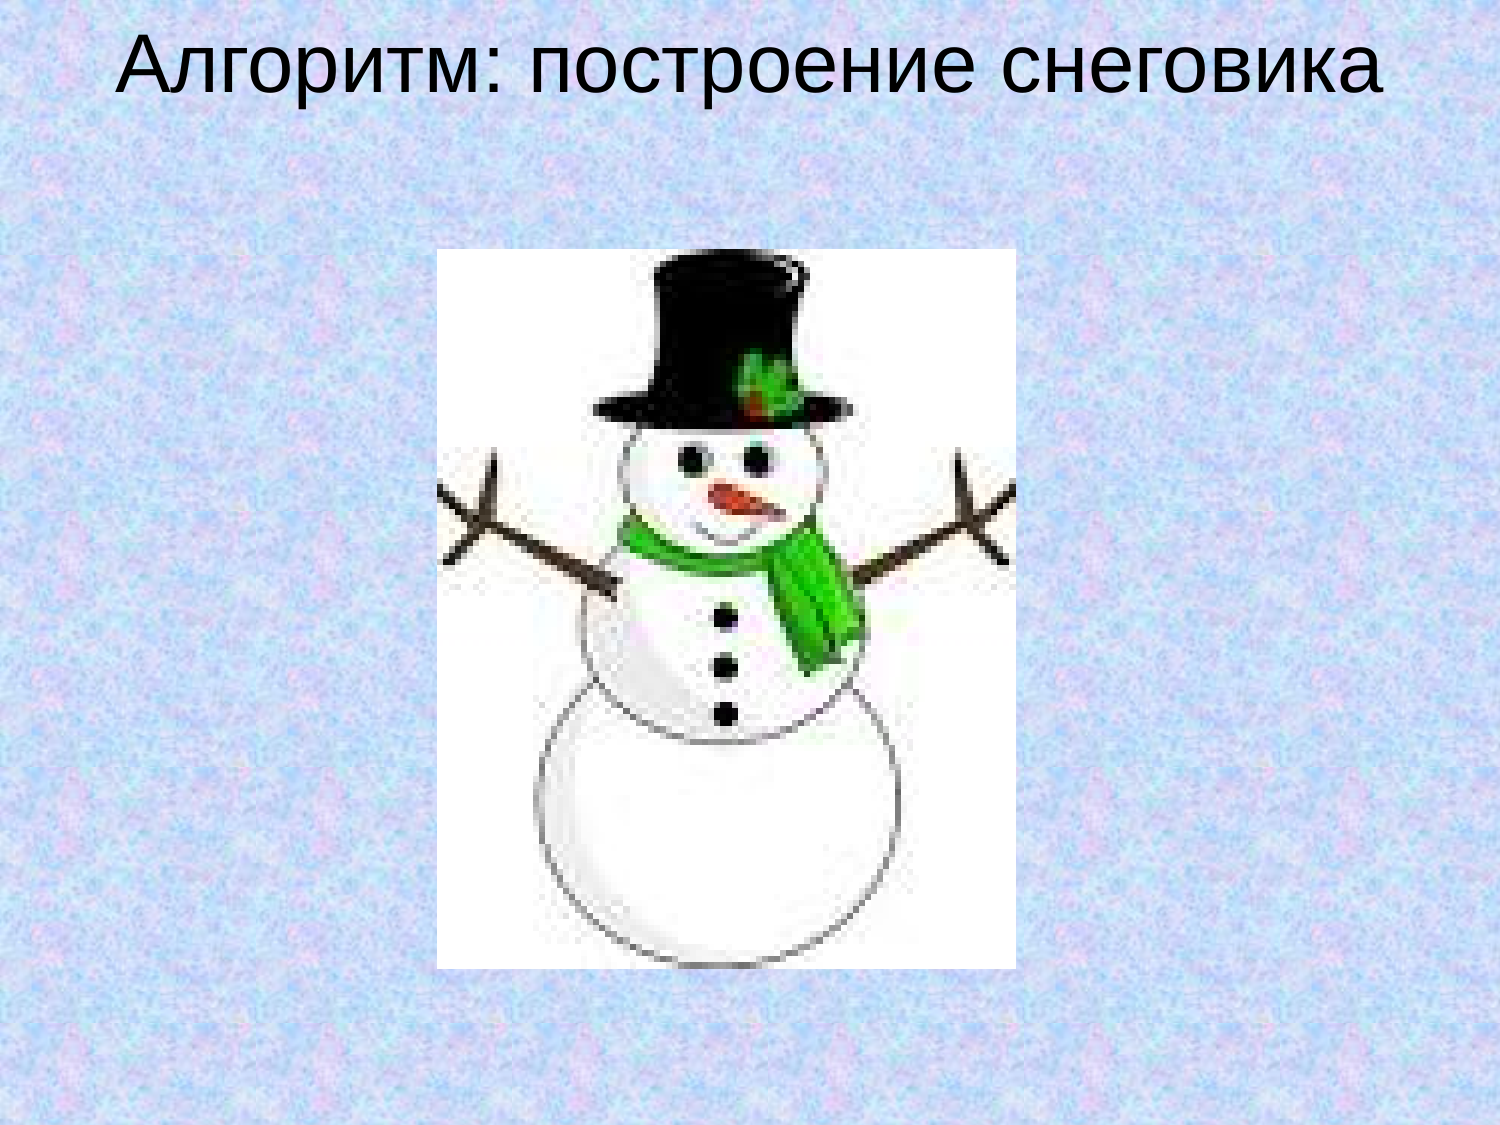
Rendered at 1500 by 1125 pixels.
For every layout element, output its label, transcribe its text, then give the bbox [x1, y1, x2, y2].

title Алгоритм: построение снеговика [75, 0, 1425, 118]
picture [0, 0, 1500, 1125]
